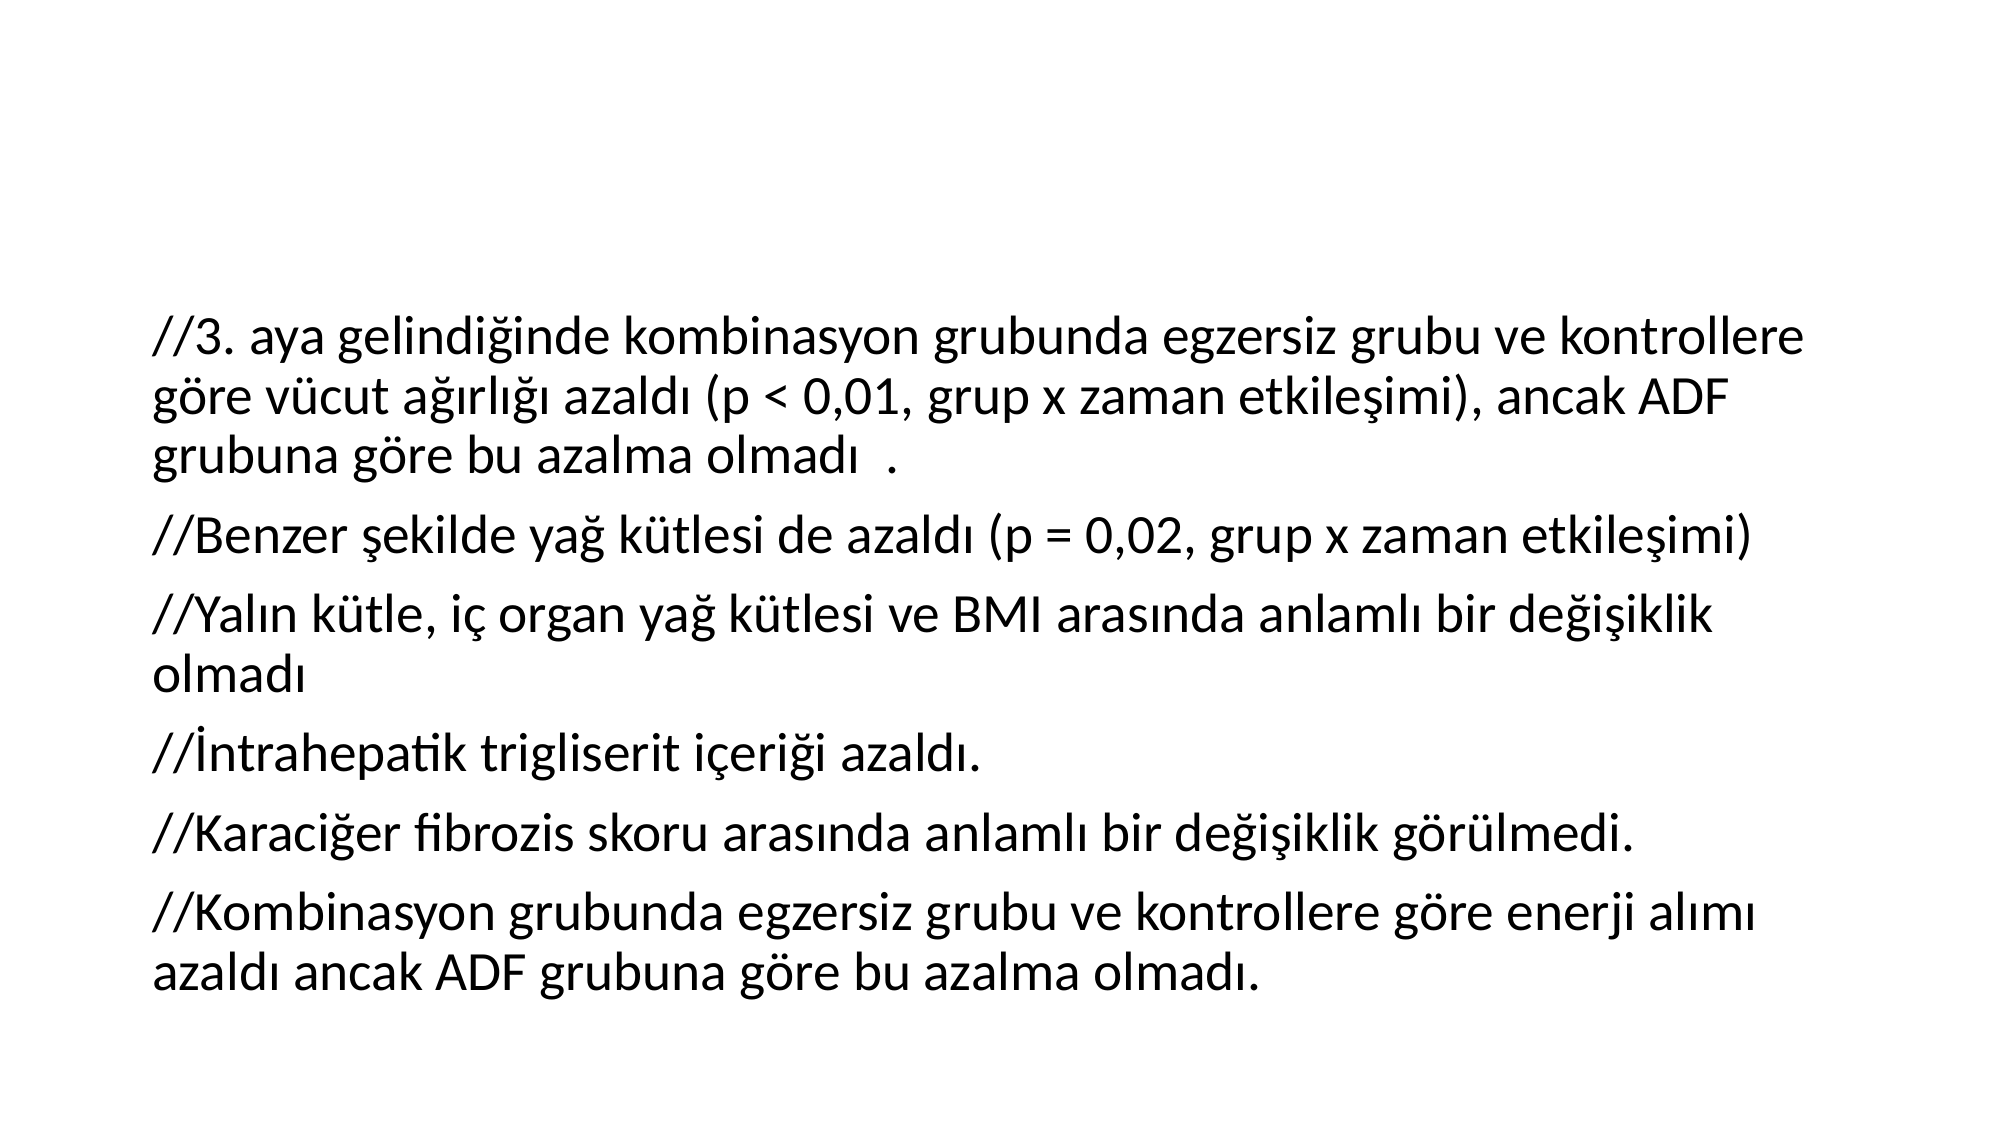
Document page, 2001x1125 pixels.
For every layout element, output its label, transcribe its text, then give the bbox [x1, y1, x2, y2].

list //3. aya gelindiğinde kombinasyon grubunda egzersiz grubu ve kontrollere göre vücut ağırlığı azaldı (p < 0,01, grup x zaman etkileşimi), ancak ADF grubuna göre bu azalma olmadı . //Benzer şekilde yağ kütlesi de azaldı (p = 0,02, grup x zaman etkileşimi) //Yalın kütle, iç organ yağ kütlesi ve BMI arasında anlamlı bir değişiklik olmadı //İntrahepatik trigliserit içeriği azaldı. //Karaciğer fibrozis skoru arasında anlamlı bir değişiklik görülmedi. //Kombinasyon grubunda egzersiz grubu ve kontrollere göre enerji alımı azaldı ancak ADF grubuna göre bu azalma olmadı. [137, 299, 1863, 1014]
